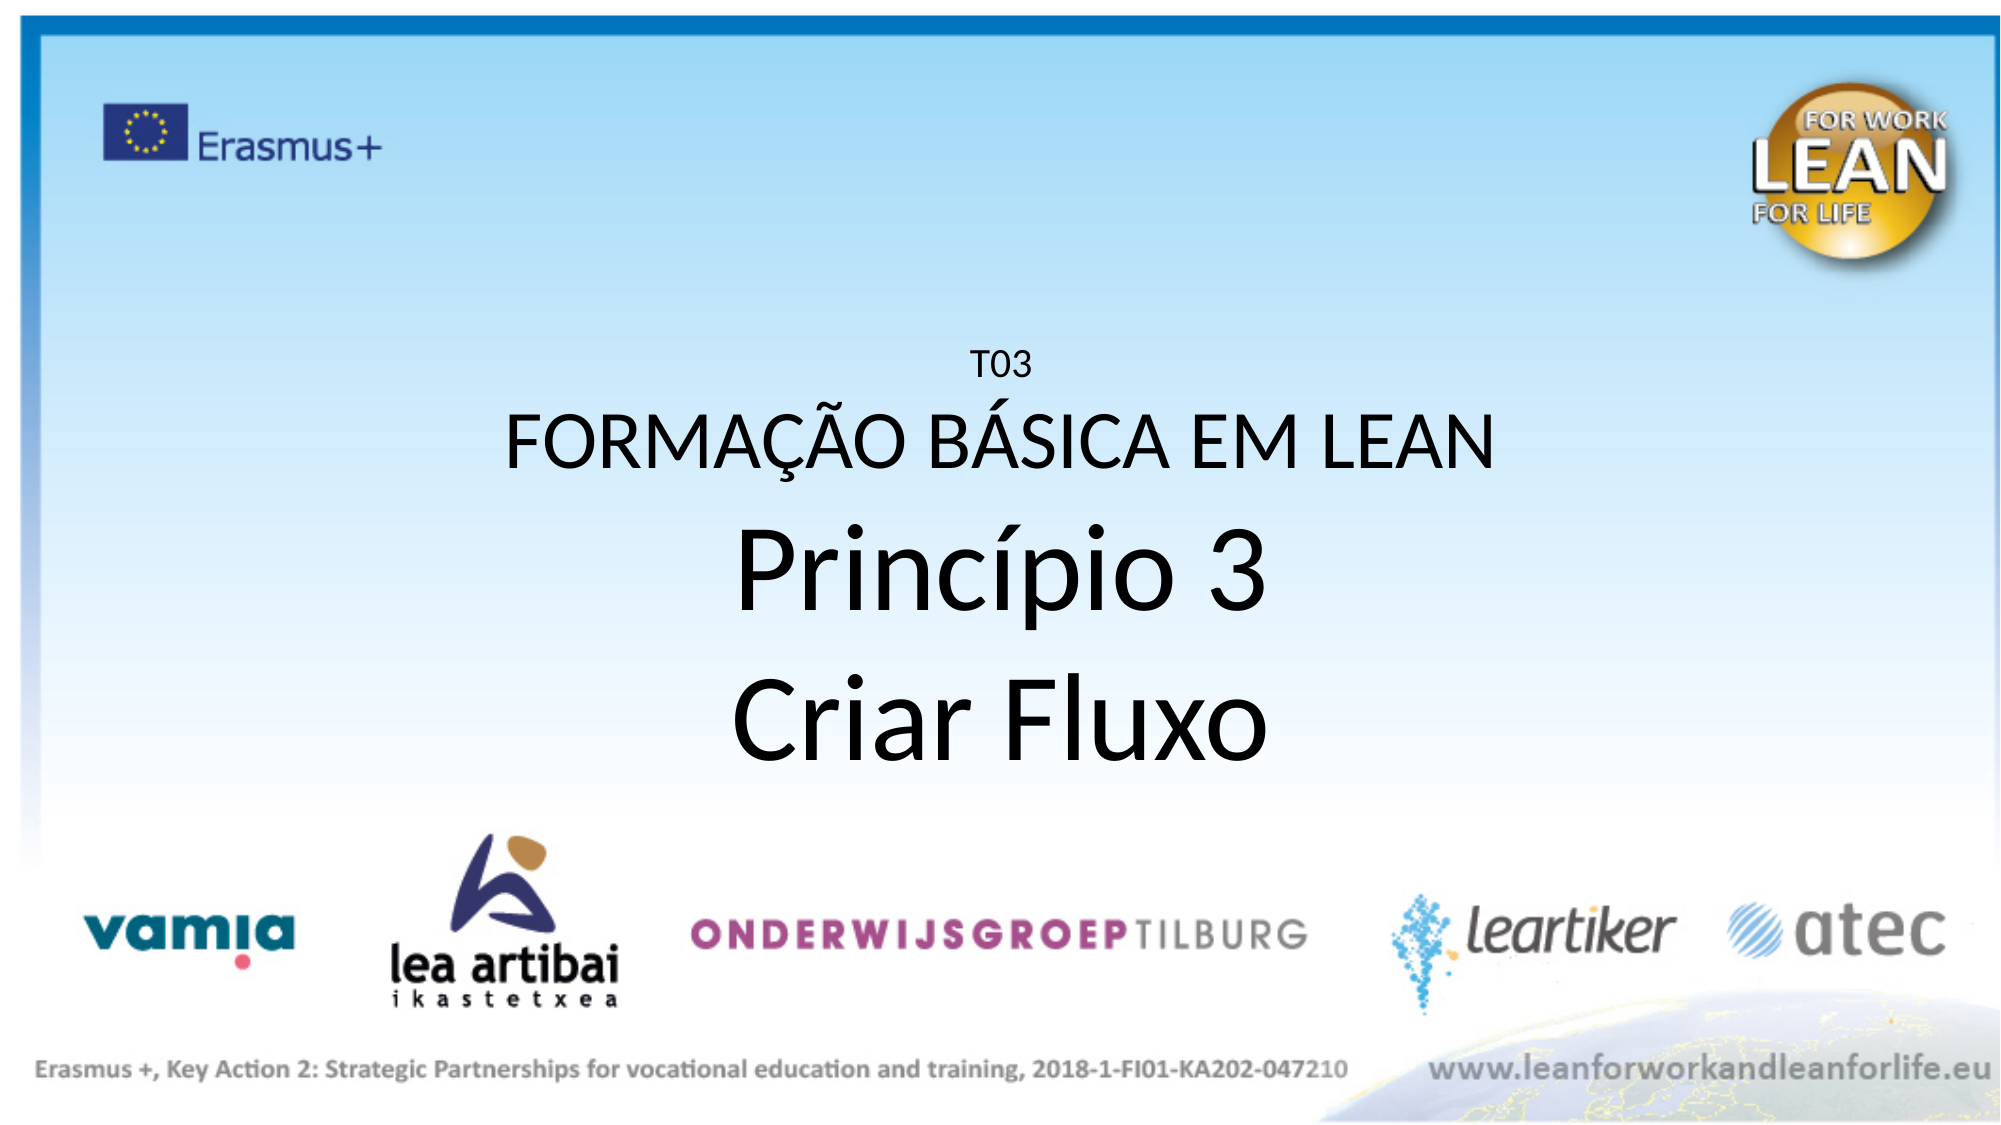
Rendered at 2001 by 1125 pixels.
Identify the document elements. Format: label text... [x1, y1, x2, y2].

picture [0, 0, 2001, 1125]
text_box T03 FORMAÇÃO BÁSICA EM LEAN Princípio 3 Criar Fluxo [289, 328, 1714, 793]
